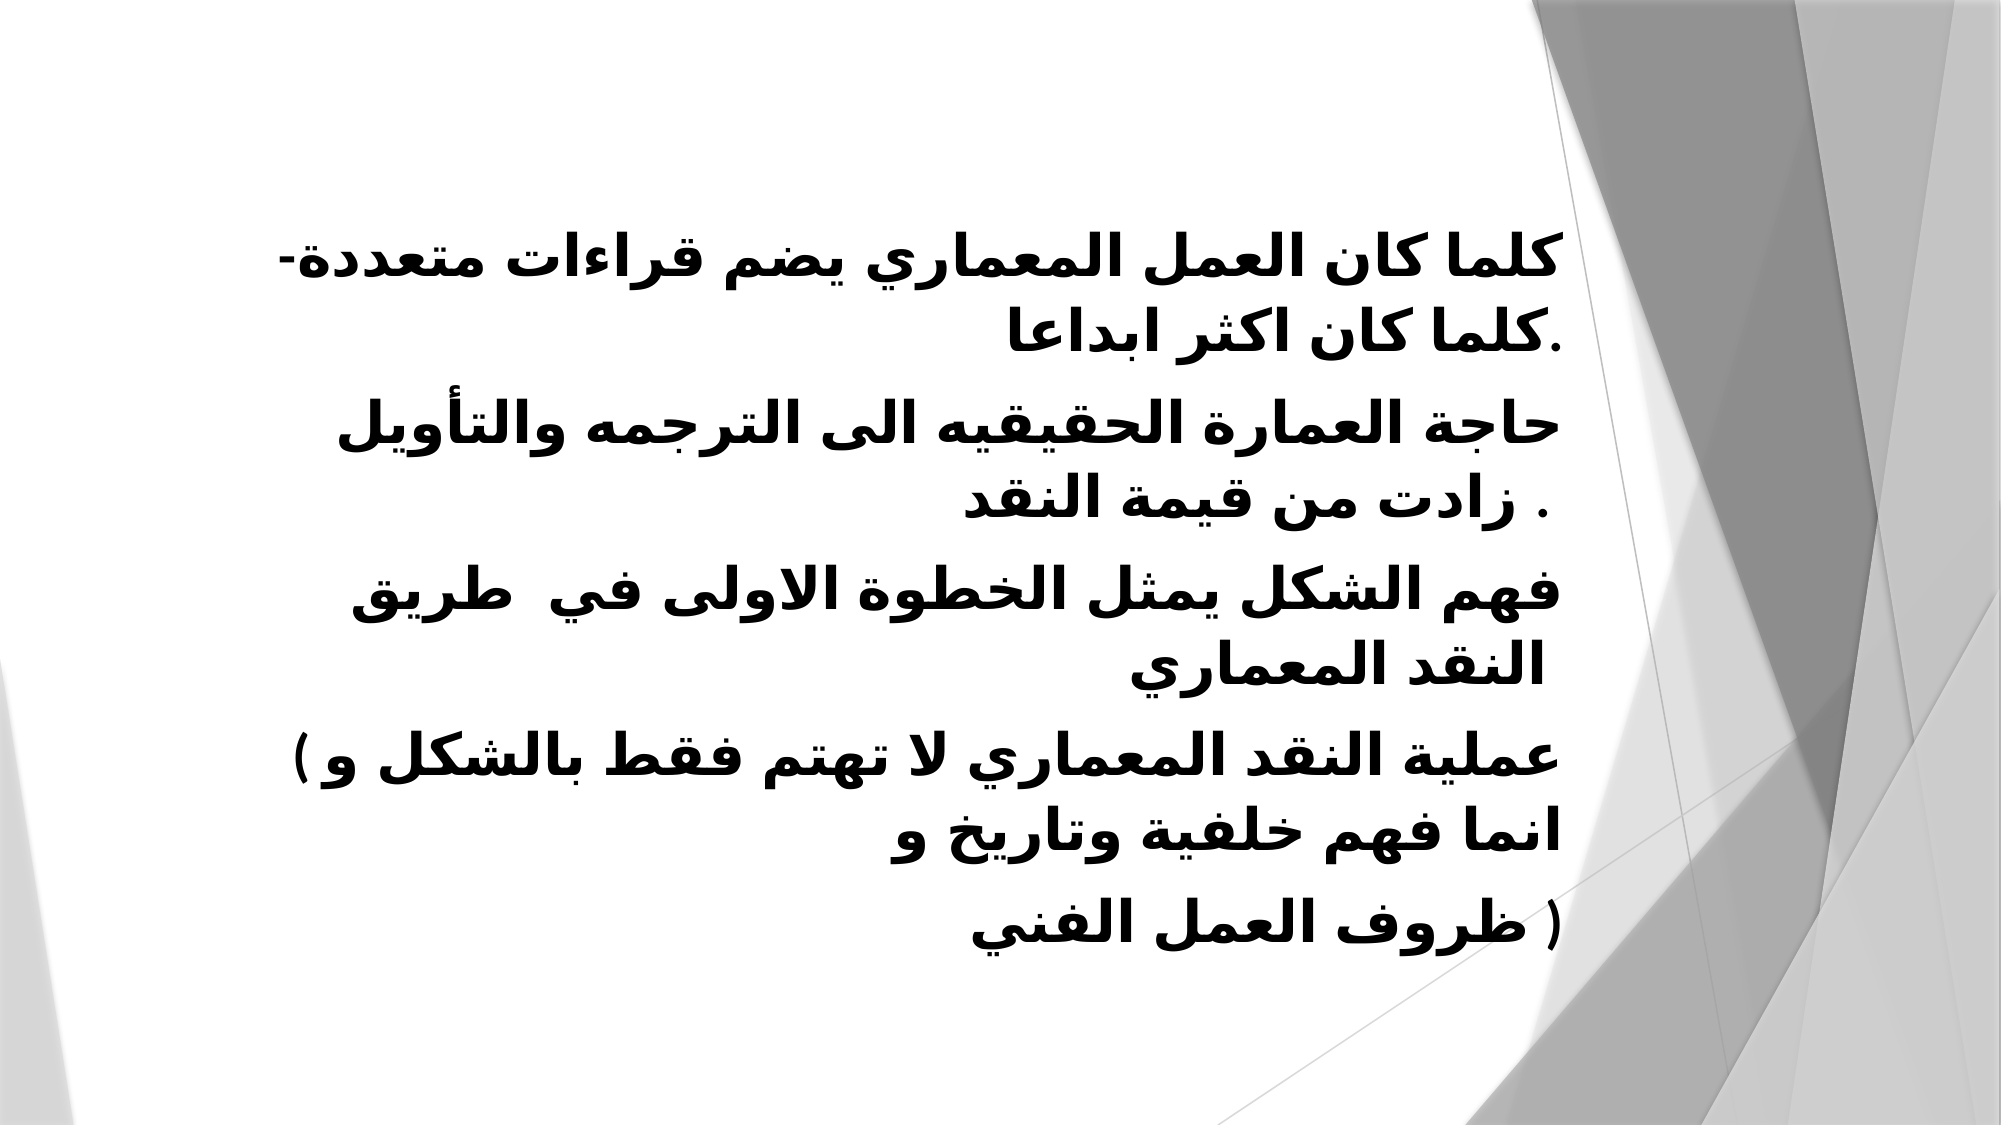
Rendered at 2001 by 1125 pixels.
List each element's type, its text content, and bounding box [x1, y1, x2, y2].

text_box -كلما كان العمل المعماري يضم قراءات متعددة كلما كان اكثر ابداعا. حاجة العمارة الحقيقيه الى الترجمه والتأويل زادت من قيمة النقد . فهم الشكل يمثل الخطوة الاولى في طريق النقد المعماري ( عملية النقد المعماري لا تهتم فقط بالشكل و انما فهم خلفية وتاريخ و ظروف العمل الفني ) [189, 206, 1579, 1125]
